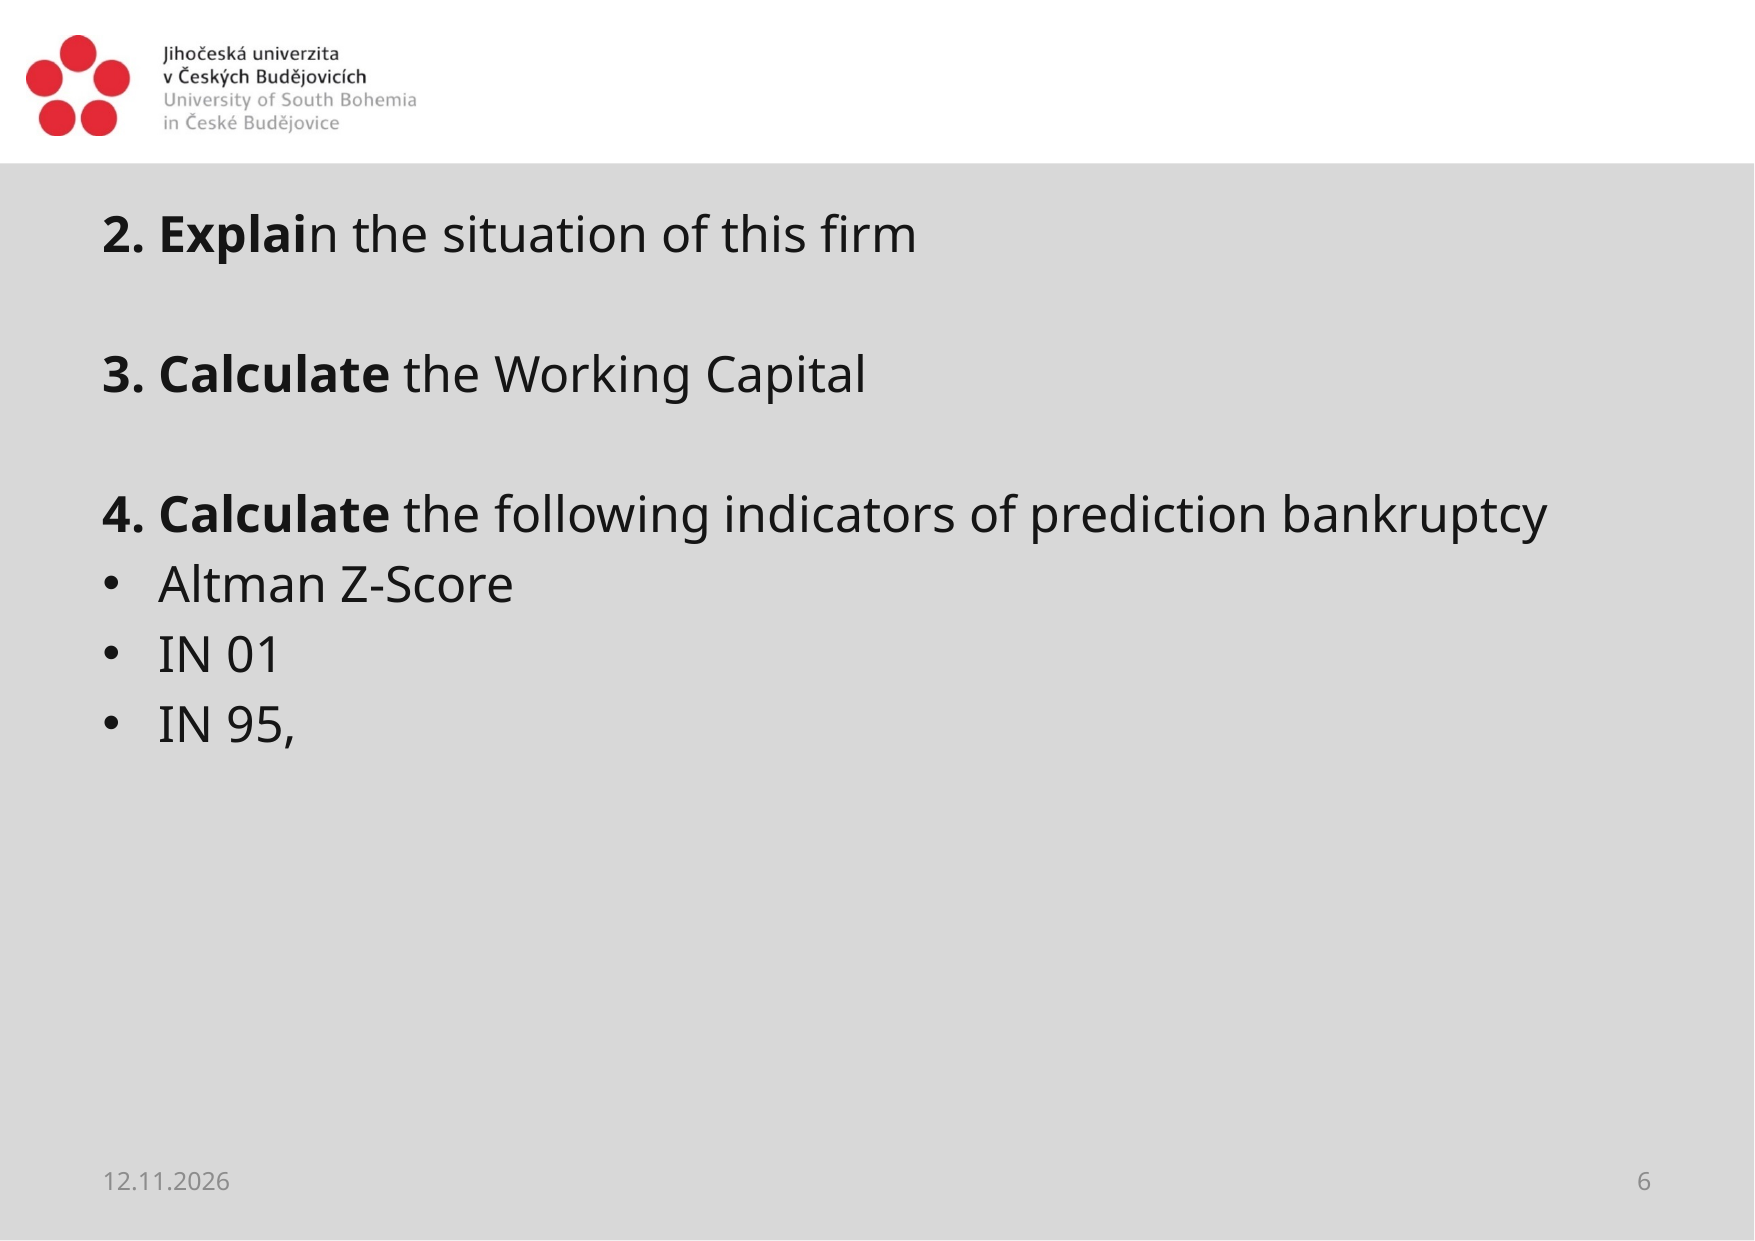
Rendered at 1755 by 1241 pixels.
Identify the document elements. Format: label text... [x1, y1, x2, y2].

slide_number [87, 1149, 498, 1216]
picture [26, 35, 417, 136]
slide_number 6 [1257, 1149, 1667, 1216]
list 2. Explain the situation of this firm 3. Calculate the Working Capital 4. Calculate the following indicators of prediction bankruptcy Altman Z-Score IN 01 IN 95, [87, 194, 1667, 1109]
